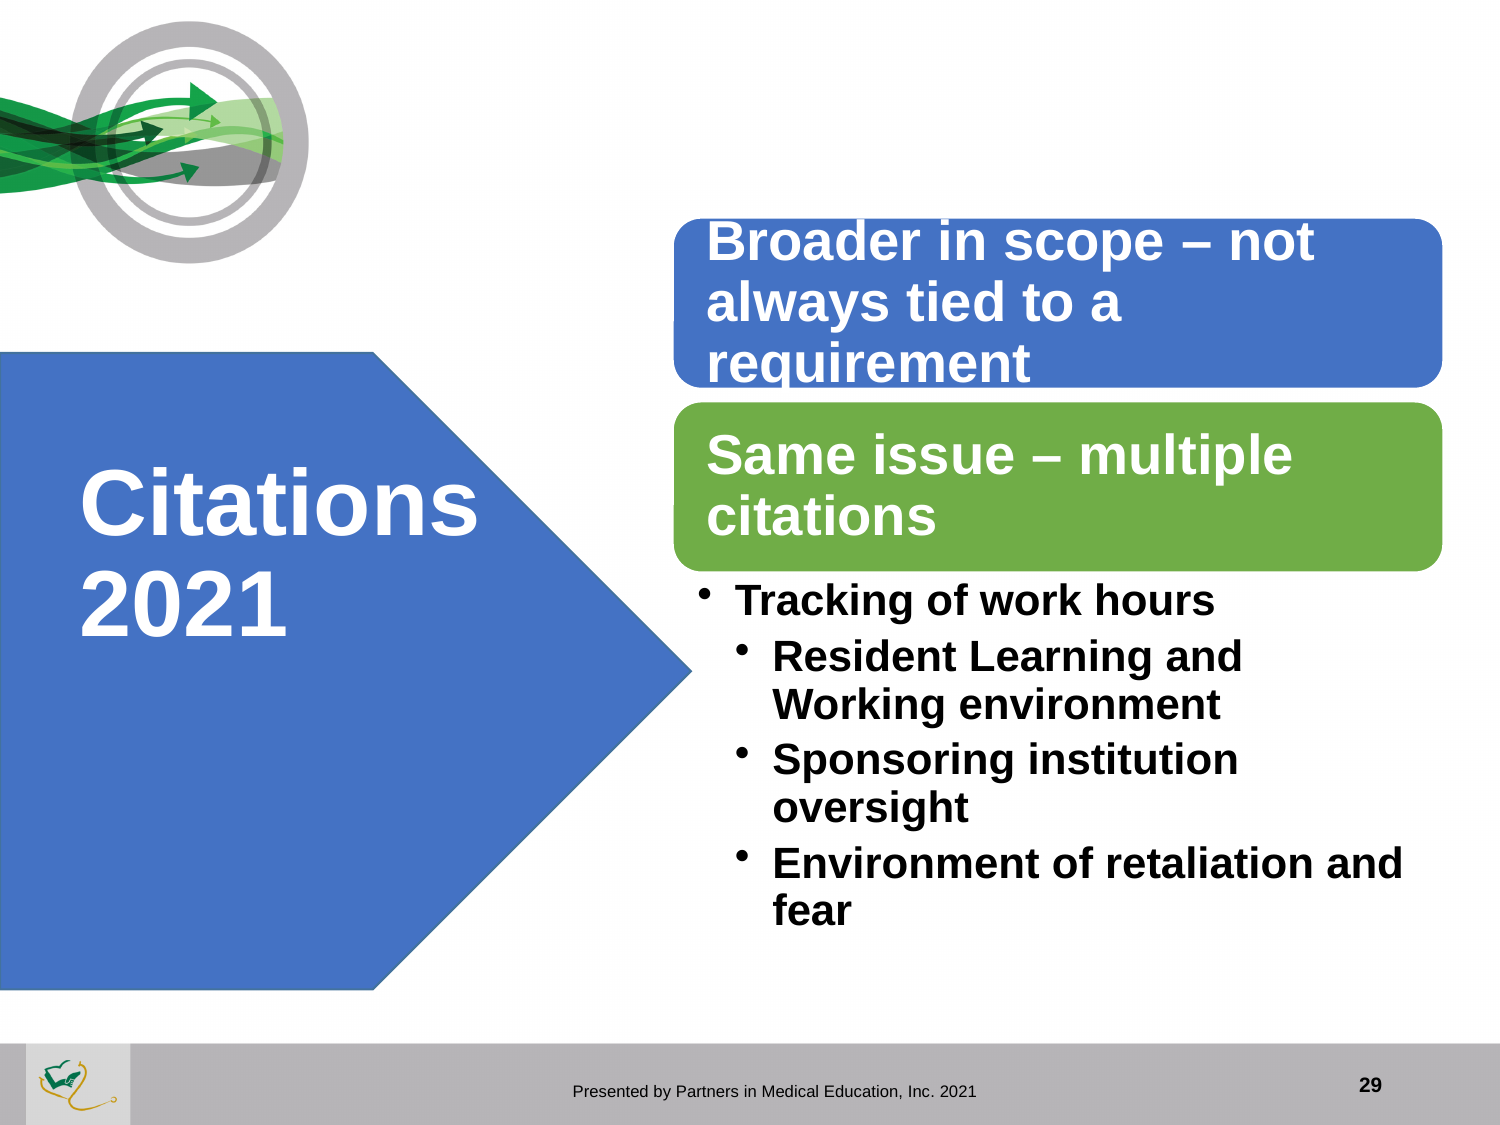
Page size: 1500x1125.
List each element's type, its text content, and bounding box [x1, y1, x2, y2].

picture [0, 0, 1500, 1125]
slide_number 29 [1059, 1061, 1397, 1107]
text_box [0, 351, 469, 991]
text_box Presented by Partners in Medical Education, Inc. 2021 [521, 1061, 1029, 1122]
title Citations 2021 [64, 216, 534, 895]
text_box [534, 512, 672, 830]
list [672, 216, 1444, 895]
